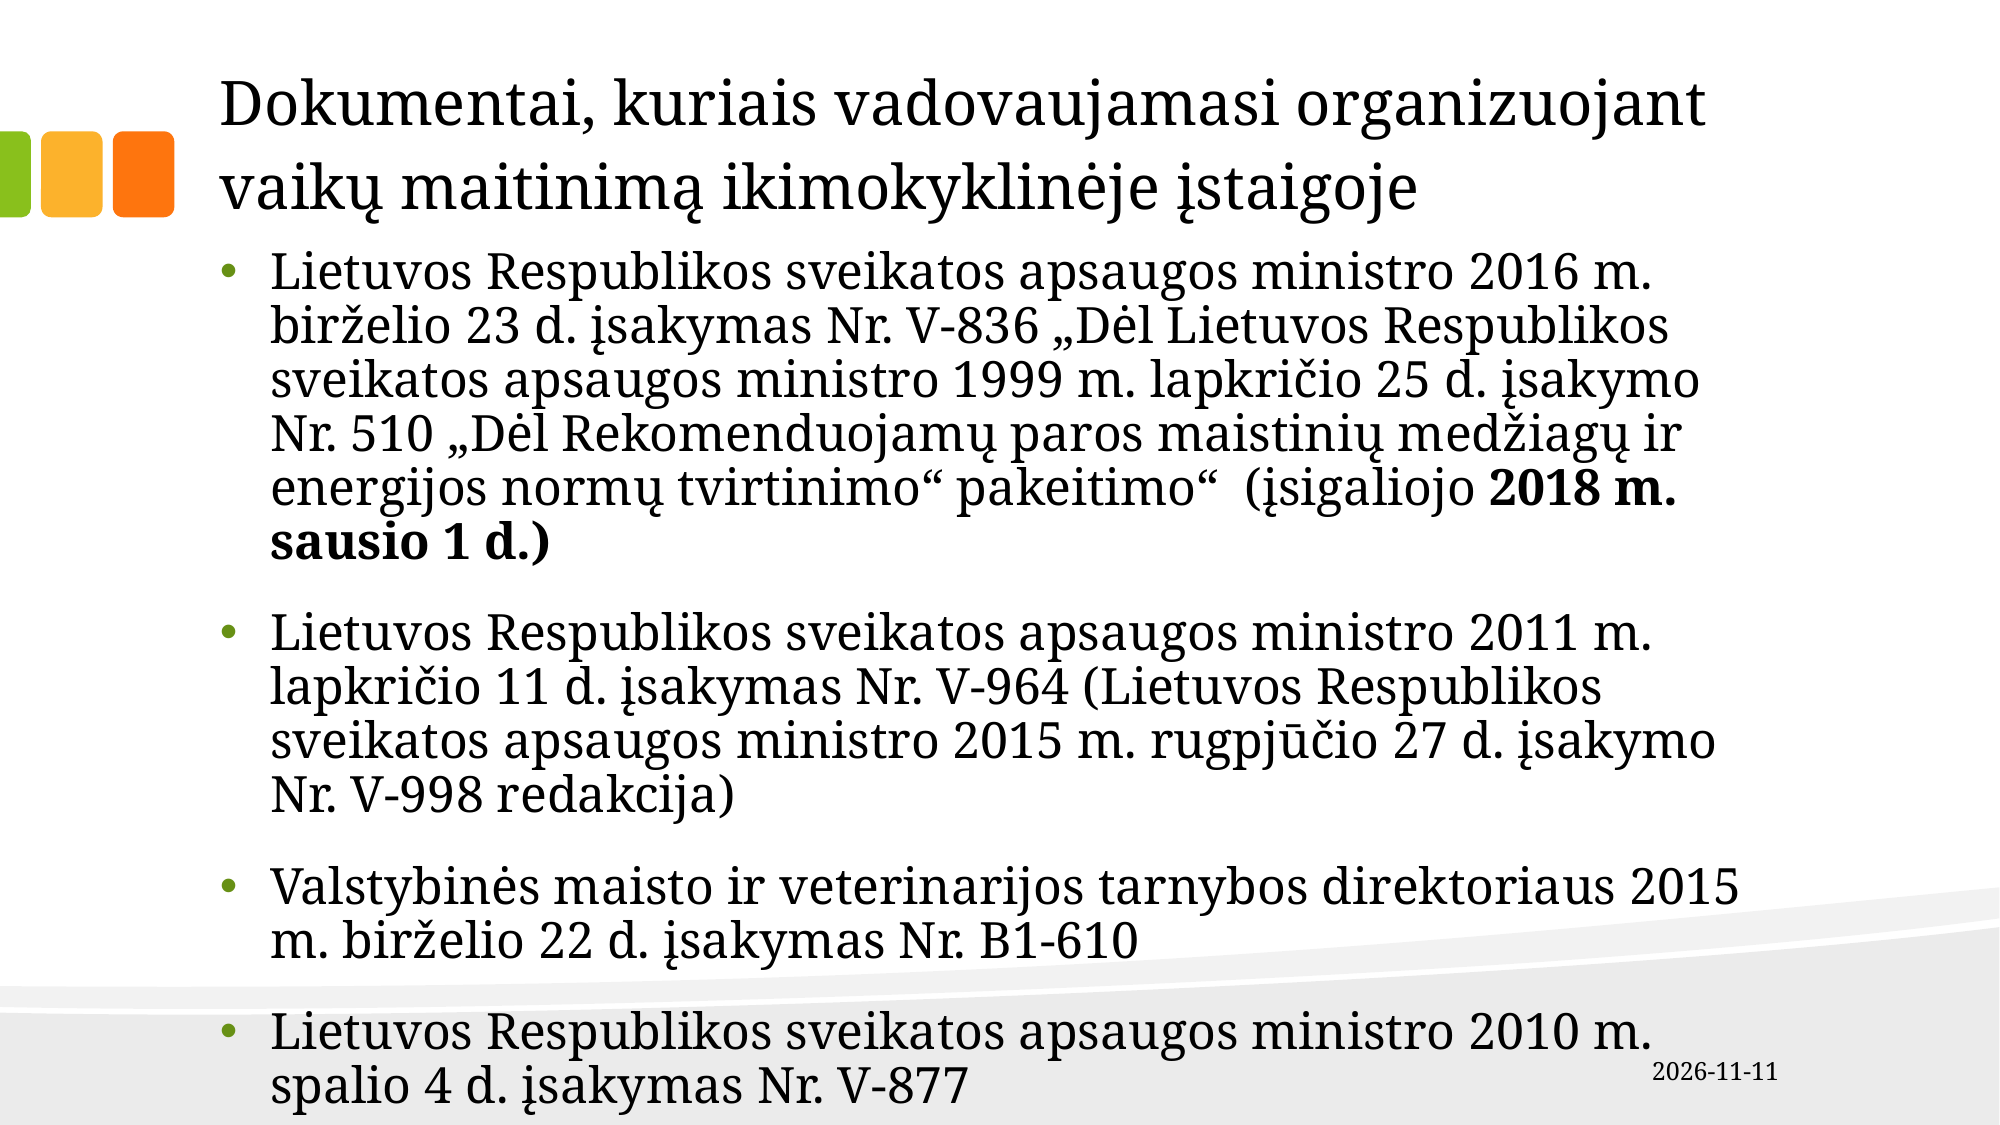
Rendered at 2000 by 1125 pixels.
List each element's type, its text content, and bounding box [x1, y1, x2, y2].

text_box 2019-04-09 [1566, 1057, 1800, 1088]
text_box Lietuvos Respublikos sveikatos apsaugos ministro 2016 m. birželio 23 d. įsakymas Nr. V-836 „Dėl Lietuvos Respublikos sveikatos apsaugos ministro 1999 m. lapkričio 25 d. įsakymo Nr. 510 „Dėl Rekomenduojamų paros maistinių medžiagų ir energijos normų tvirtinimo“ pakeitimo“ (įsigaliojo 2018 m. sausio 1 d.) Lietuvos Respublikos sveikatos apsaugos ministro 2011 m. lapkričio 11 d. įsakymas Nr. V-964 (Lietuvos Respublikos sveikatos apsaugos ministro 2015 m. rugpjūčio 27 d. įsakymo Nr. V-998 redakcija) Valstybinės maisto ir veterinarijos tarnybos direktoriaus 2015 m. birželio 22 d. įsakymas Nr. B1-610 Lietuvos Respublikos sveikatos apsaugos ministro 2010 m. spalio 4 d. įsakymas Nr. V-877 [199, 236, 1800, 1012]
text_box Dokumentai, kuriais vadovaujamasi organizuojant vaikų maitinimą ikimokyklinėje įstaigoje [199, 24, 1800, 236]
